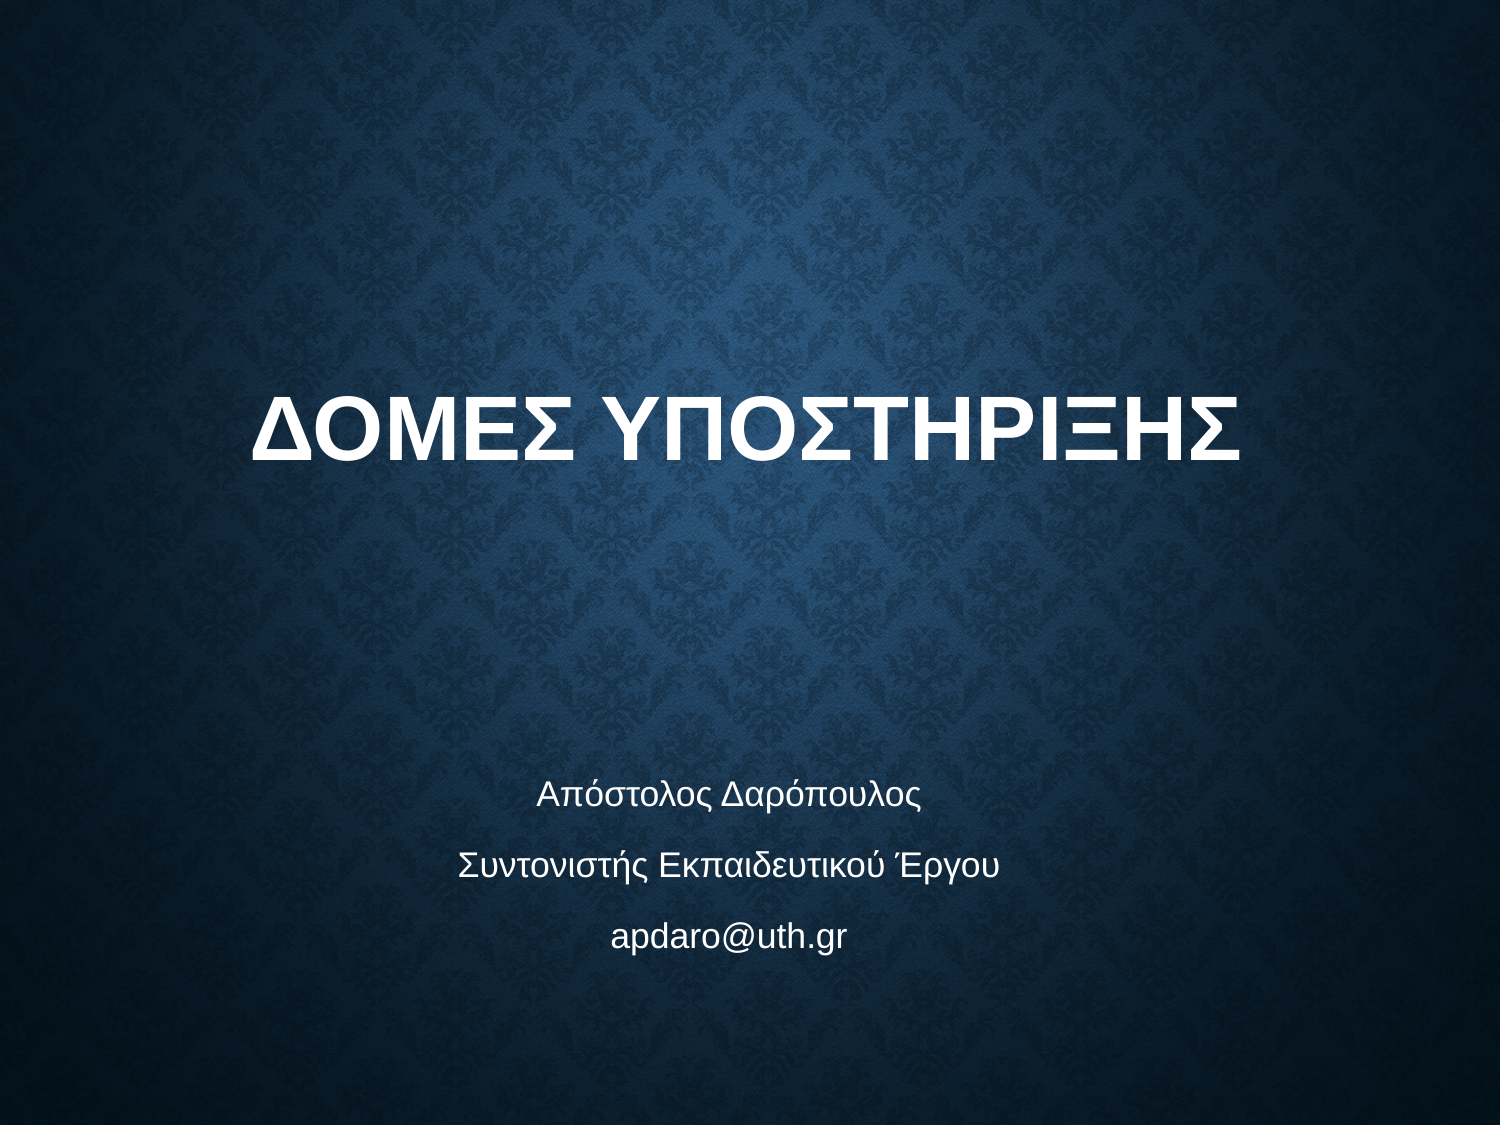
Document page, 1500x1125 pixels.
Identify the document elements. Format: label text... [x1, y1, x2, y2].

subtitle Απόστολος Δαρόπουλος Συντονιστής Εκπαιδευτικού Έργου apdaro@uth.gr [91, 754, 1367, 965]
title ΔομΕΣ ΥποστΗριξηΣ [63, 53, 1429, 698]
